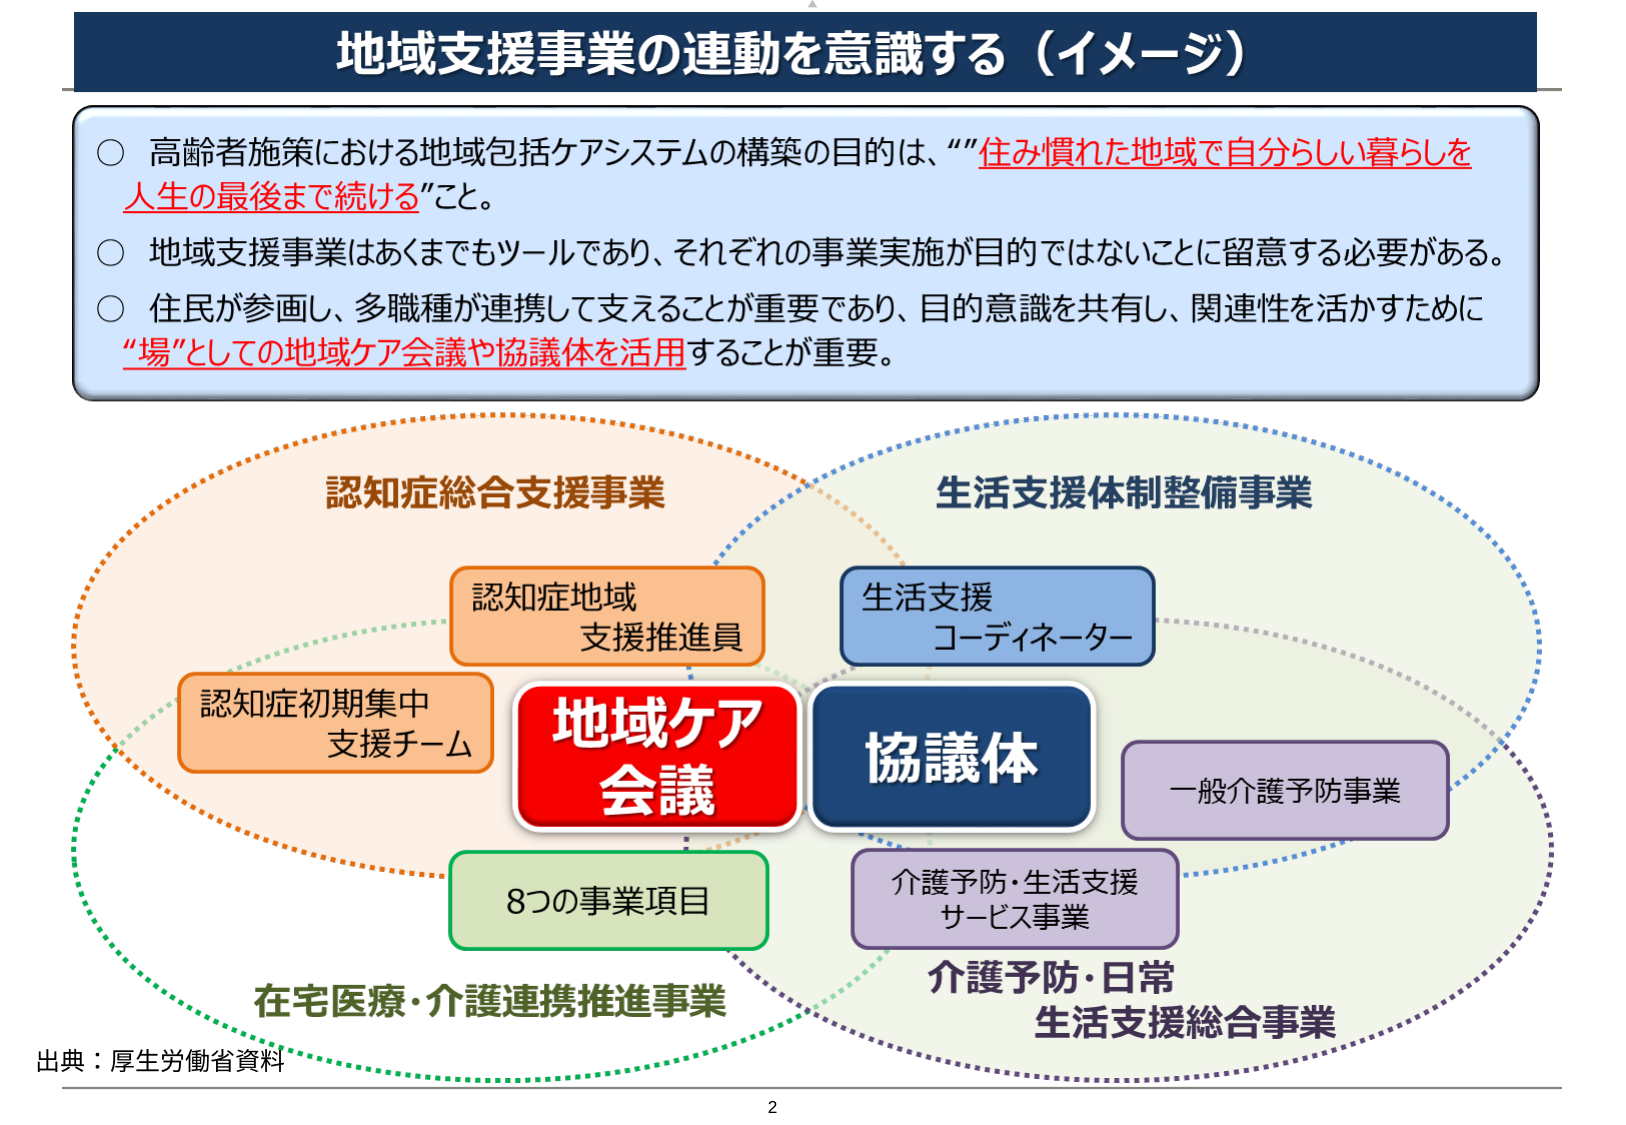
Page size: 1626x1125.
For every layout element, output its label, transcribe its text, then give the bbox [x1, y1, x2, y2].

text_box 出典：厚生労働省資料 [21, 1038, 1604, 1094]
slide_number 2 [767, 1095, 857, 1118]
picture [70, 5, 1554, 1083]
